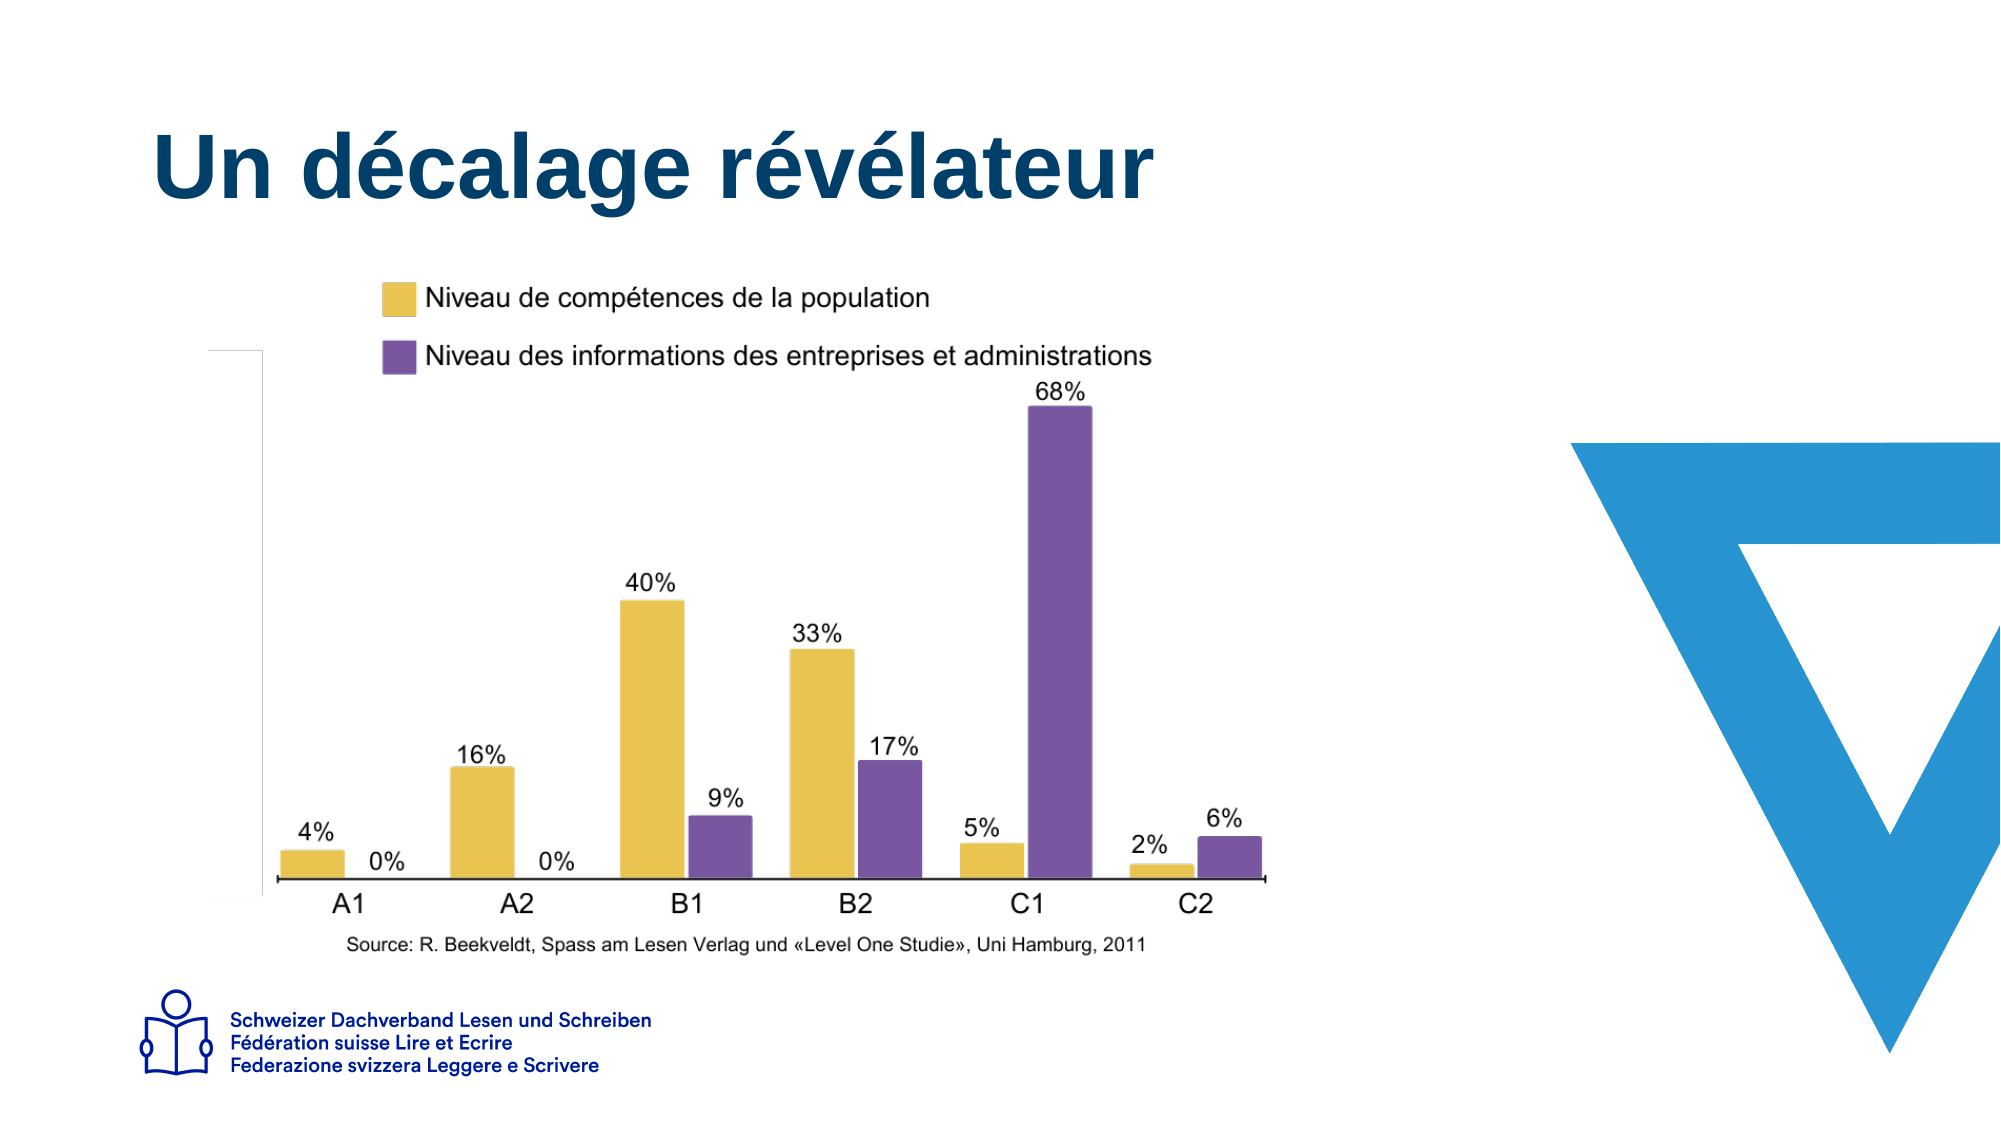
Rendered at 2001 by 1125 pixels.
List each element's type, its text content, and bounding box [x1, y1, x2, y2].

picture [1506, 357, 2000, 1125]
picture [113, 250, 1285, 1110]
title Un décalage révélateur [137, 59, 1863, 278]
